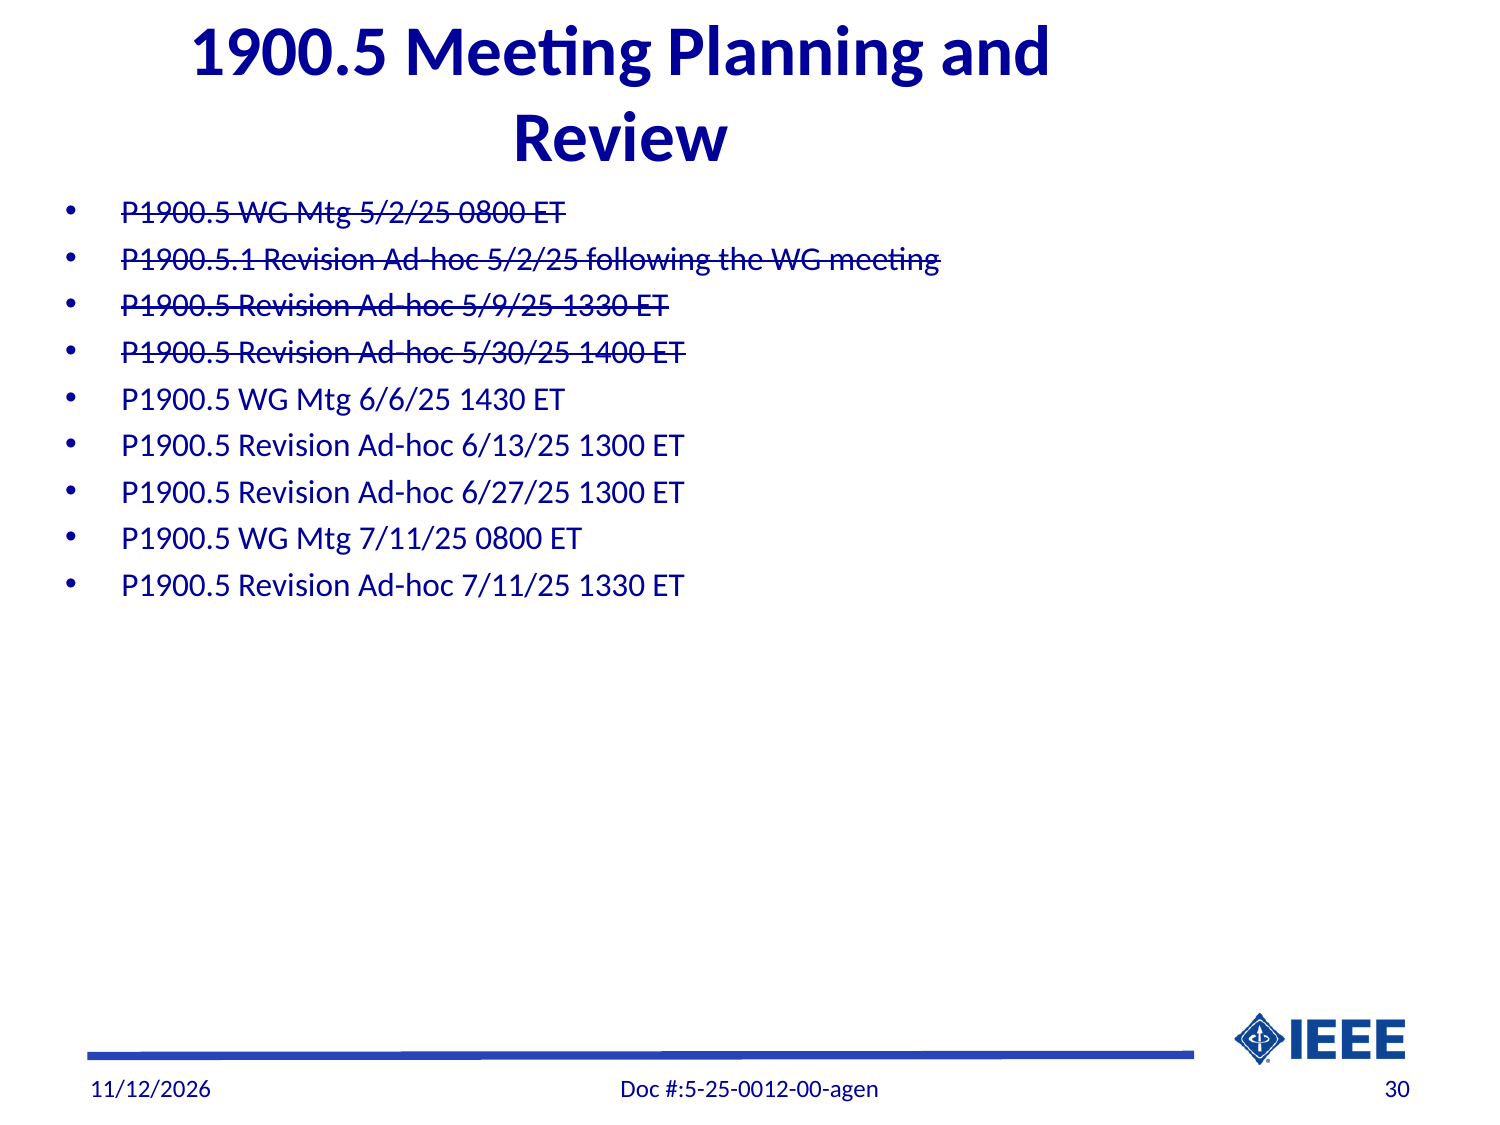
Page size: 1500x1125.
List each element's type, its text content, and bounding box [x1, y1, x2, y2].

list P1900.5 WG Mtg 5/2/25 0800 ET P1900.5.1 Revision Ad-hoc 5/2/25 following the WG meeting P1900.5 Revision Ad-hoc 5/9/25 1330 ET P1900.5 Revision Ad-hoc 5/30/25 1400 ET P1900.5 WG Mtg 6/6/25 1430 ET P1900.5 Revision Ad-hoc 6/13/25 1300 ET P1900.5 Revision Ad-hoc 6/27/25 1300 ET P1900.5 WG Mtg 7/11/25 0800 ET P1900.5 Revision Ad-hoc 7/11/25 1330 ET [50, 182, 1325, 1033]
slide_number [75, 1057, 425, 1118]
slide_number 30 [1074, 1057, 1425, 1118]
footer Doc #:5-25-0012-00-agen [512, 1057, 988, 1118]
picture [1231, 1011, 1406, 1057]
title 1900.5 Meeting Planning and Review [79, 0, 1163, 182]
